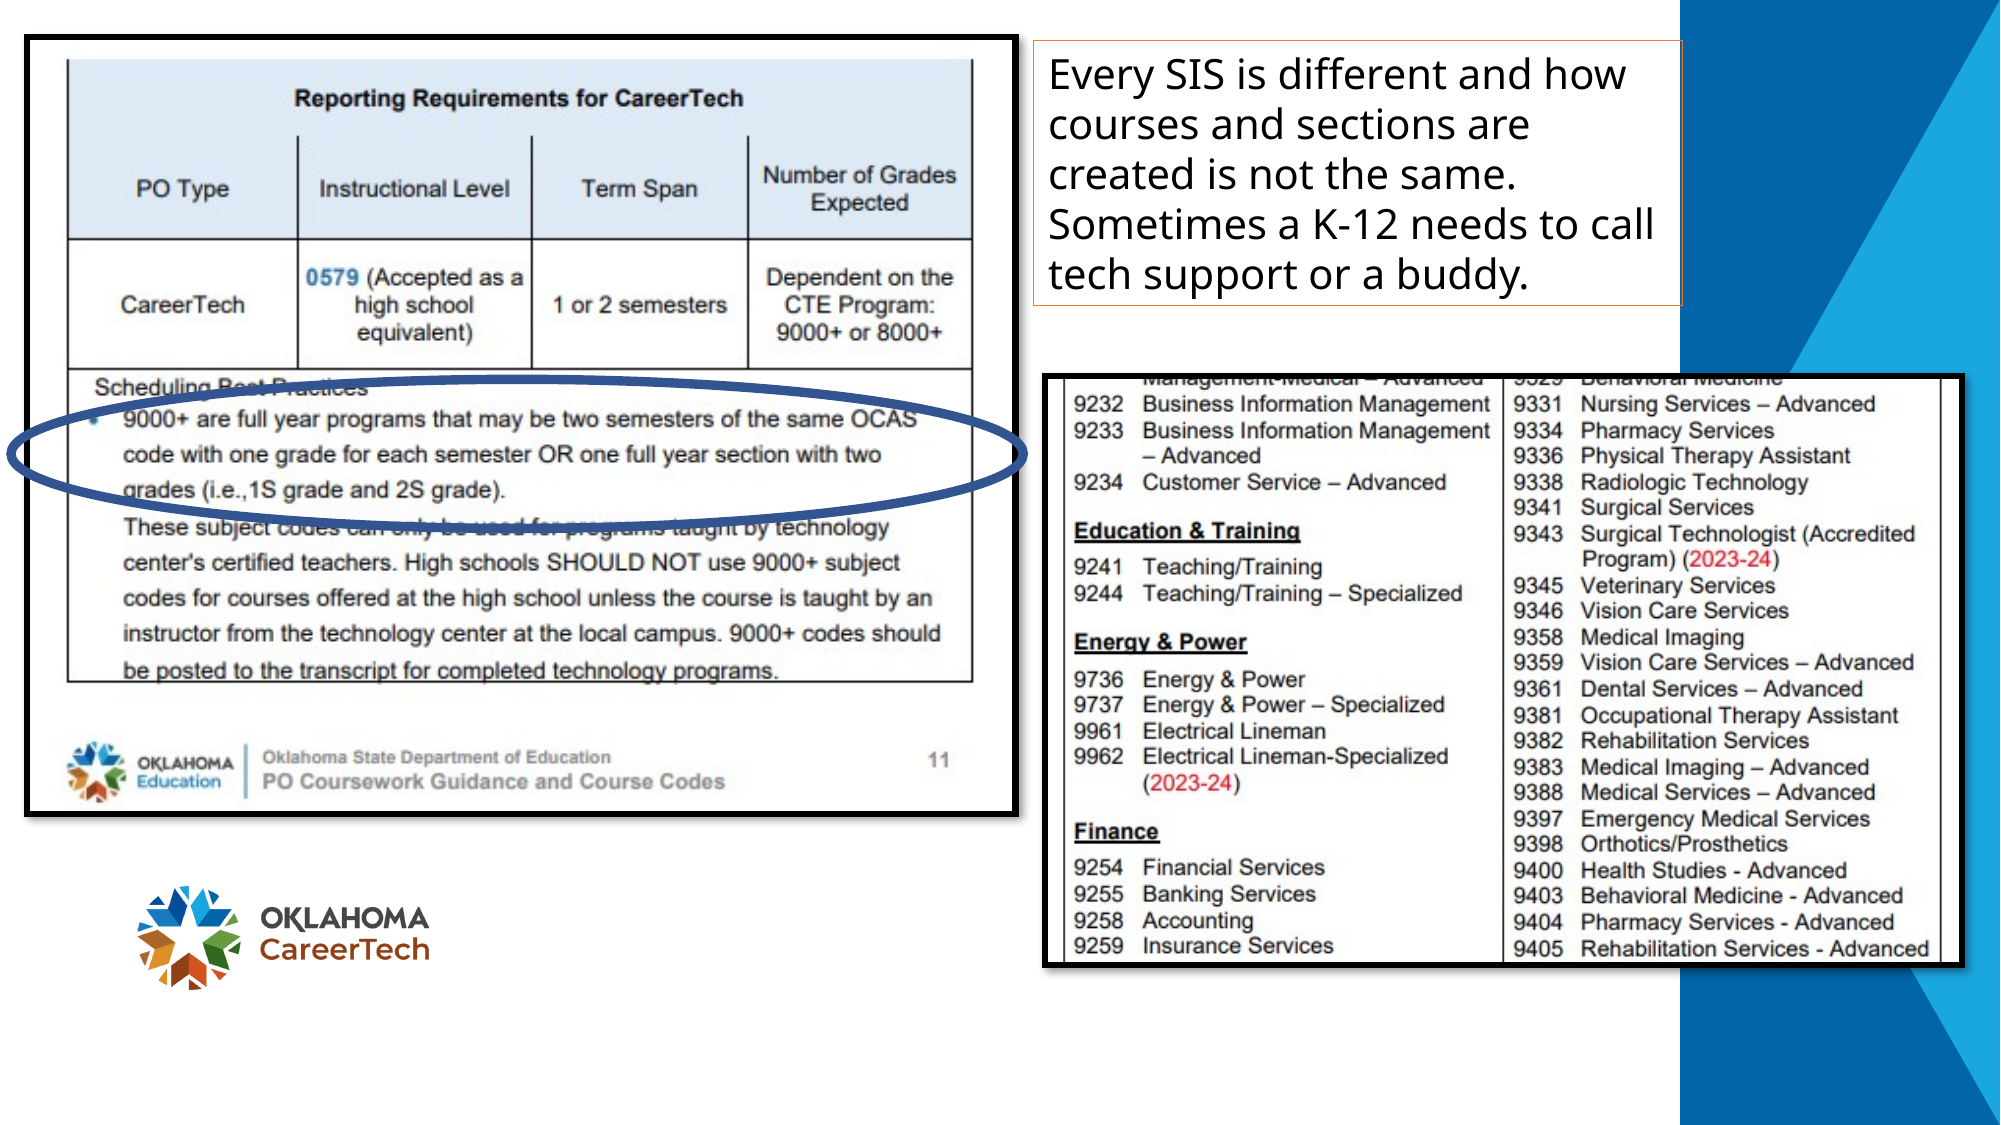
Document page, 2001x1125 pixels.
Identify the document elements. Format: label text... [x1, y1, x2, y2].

text_box [9, 432, 30, 476]
picture [1680, 0, 1998, 373]
text_box Every SIS is different and how courses and sections are created is not the same. Sometimes a K-12 needs to call tech support or a buddy. [1033, 40, 1683, 306]
text_box [1013, 437, 1025, 470]
picture [137, 886, 438, 990]
picture [1048, 379, 1960, 963]
picture [30, 40, 1013, 811]
picture [1680, 968, 1998, 1125]
